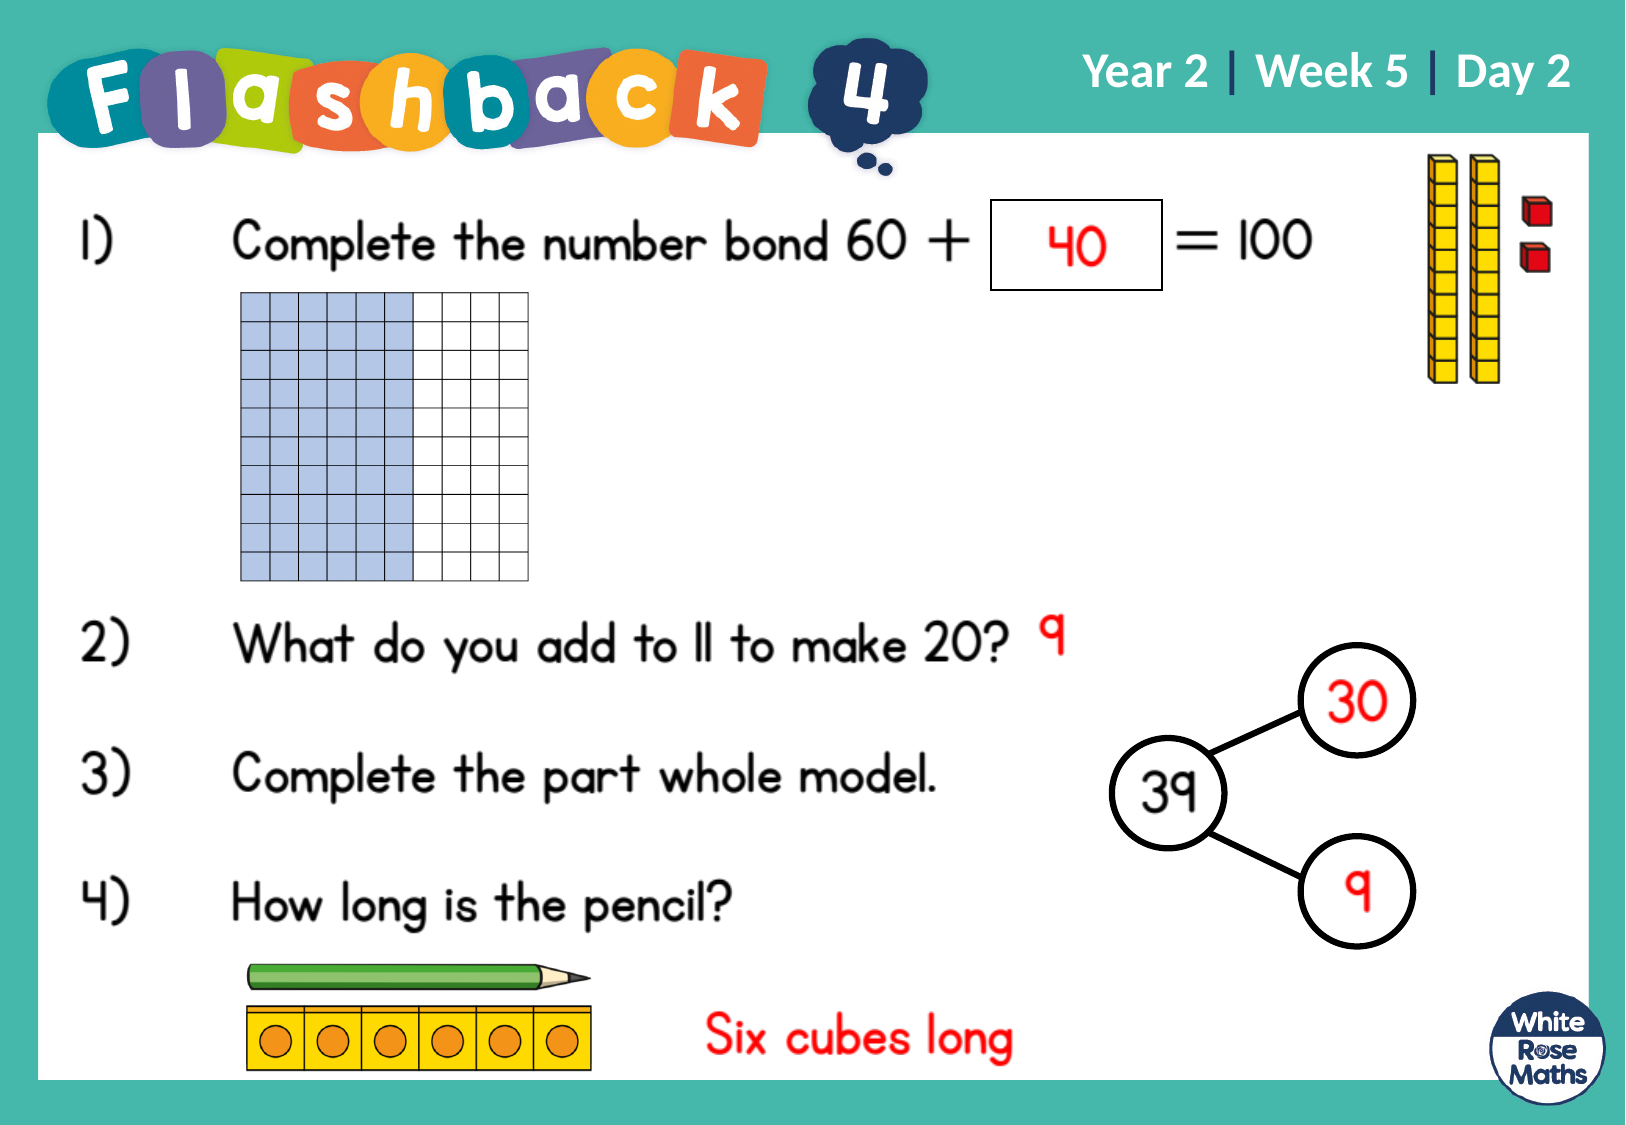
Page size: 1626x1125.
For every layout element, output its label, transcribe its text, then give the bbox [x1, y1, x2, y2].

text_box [1111, 645, 1414, 947]
text_box Year 2 | Week 5 | Day 2 [991, 36, 1587, 108]
picture [0, 0, 1626, 1125]
